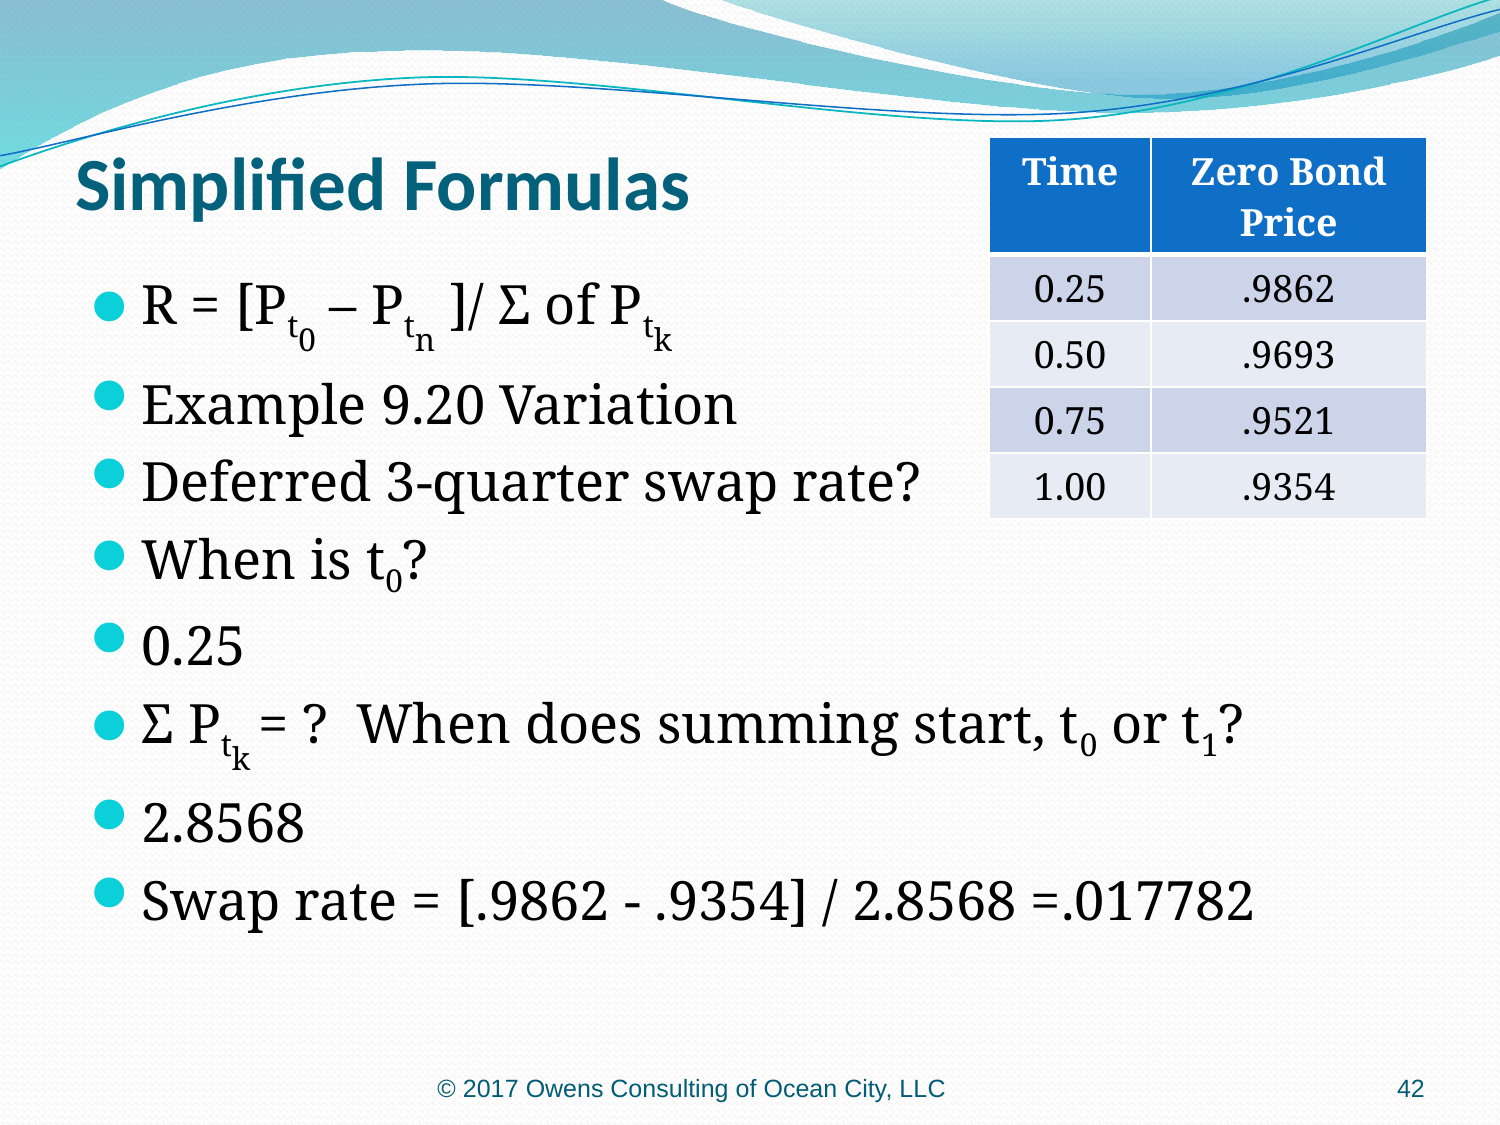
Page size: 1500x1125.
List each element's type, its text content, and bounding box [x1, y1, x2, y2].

slide_number 42 [1299, 1042, 1425, 1103]
table_cell .9862 [1152, 257, 1426, 320]
table_cell 0.25 [990, 257, 1150, 320]
table_cell .9354 [1152, 454, 1426, 518]
title Simplified Formulas [74, 115, 1426, 226]
table_header Time [990, 138, 1150, 252]
table_cell .9693 [1152, 322, 1426, 386]
list R = [Pt0 – Ptn ]/ Σ of Ptk Example 9.20 Variation Deferred 3-quarter swap rate? When is t0? 0.25 Σ Ptk = ? When does summing start, t0 or t1? 2.8568 Swap rate = [.9862 - .9354] / 2.8568 =.017782 [74, 262, 1426, 983]
table_cell 0.75 [990, 388, 1150, 452]
table_cell .9521 [1152, 388, 1426, 452]
table_header Zero Bond Price [1152, 138, 1426, 252]
table_cell 1.00 [990, 454, 1150, 518]
table_cell 0.50 [990, 322, 1150, 386]
footer © 2017 Owens Consulting of Ocean City, LLC [437, 1042, 988, 1103]
